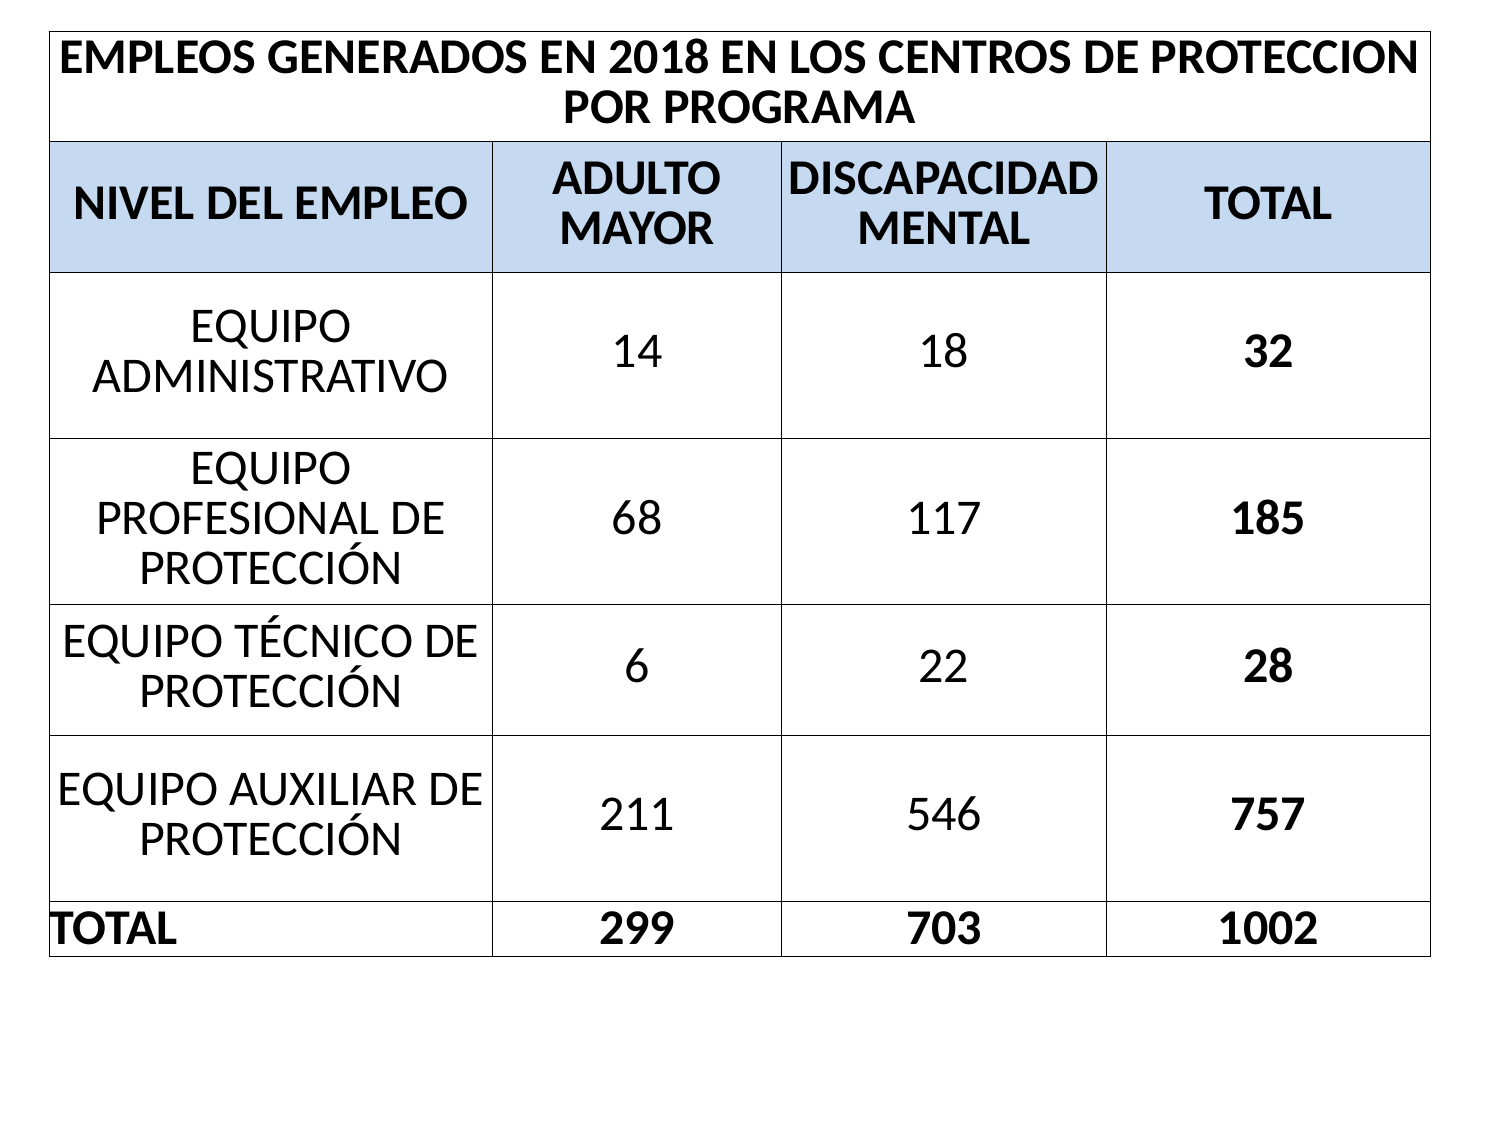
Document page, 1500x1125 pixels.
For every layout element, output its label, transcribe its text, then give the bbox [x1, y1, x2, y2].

table_cell 757 [1107, 736, 1430, 901]
table_cell EQUIPO AUXILIAR DE PROTECCIÓN [50, 736, 492, 901]
table_cell 117 [782, 439, 1106, 604]
table_cell 185 [1107, 439, 1430, 604]
table_cell 546 [782, 736, 1106, 901]
table_cell 6 [493, 605, 781, 735]
table_header EMPLEOS GENERADOS EN 2018 EN LOS CENTROS DE PROTECCION POR PROGRAMA [50, 32, 1430, 141]
table_cell EQUIPO ADMINISTRATIVO [50, 273, 492, 438]
table_cell 1002 [1107, 902, 1430, 956]
table_cell EQUIPO TÉCNICO DE PROTECCIÓN [50, 605, 492, 735]
table_cell TOTAL [1107, 142, 1430, 272]
table_cell 211 [493, 736, 781, 901]
table_cell 22 [782, 605, 1106, 735]
table_cell ADULTO MAYOR [493, 142, 781, 272]
table_cell 299 [493, 902, 781, 956]
table_cell EQUIPO PROFESIONAL DE PROTECCIÓN [50, 439, 492, 604]
table_cell TOTAL [50, 902, 492, 956]
table_cell 14 [493, 273, 781, 438]
table_cell 68 [493, 439, 781, 604]
table_cell 32 [1107, 273, 1430, 438]
table_cell 28 [1107, 605, 1430, 735]
table_cell 703 [782, 902, 1106, 956]
table_cell 18 [782, 273, 1106, 438]
table_cell DISCAPACIDAD MENTAL [782, 142, 1106, 272]
table_cell NIVEL DEL EMPLEO [50, 142, 492, 272]
